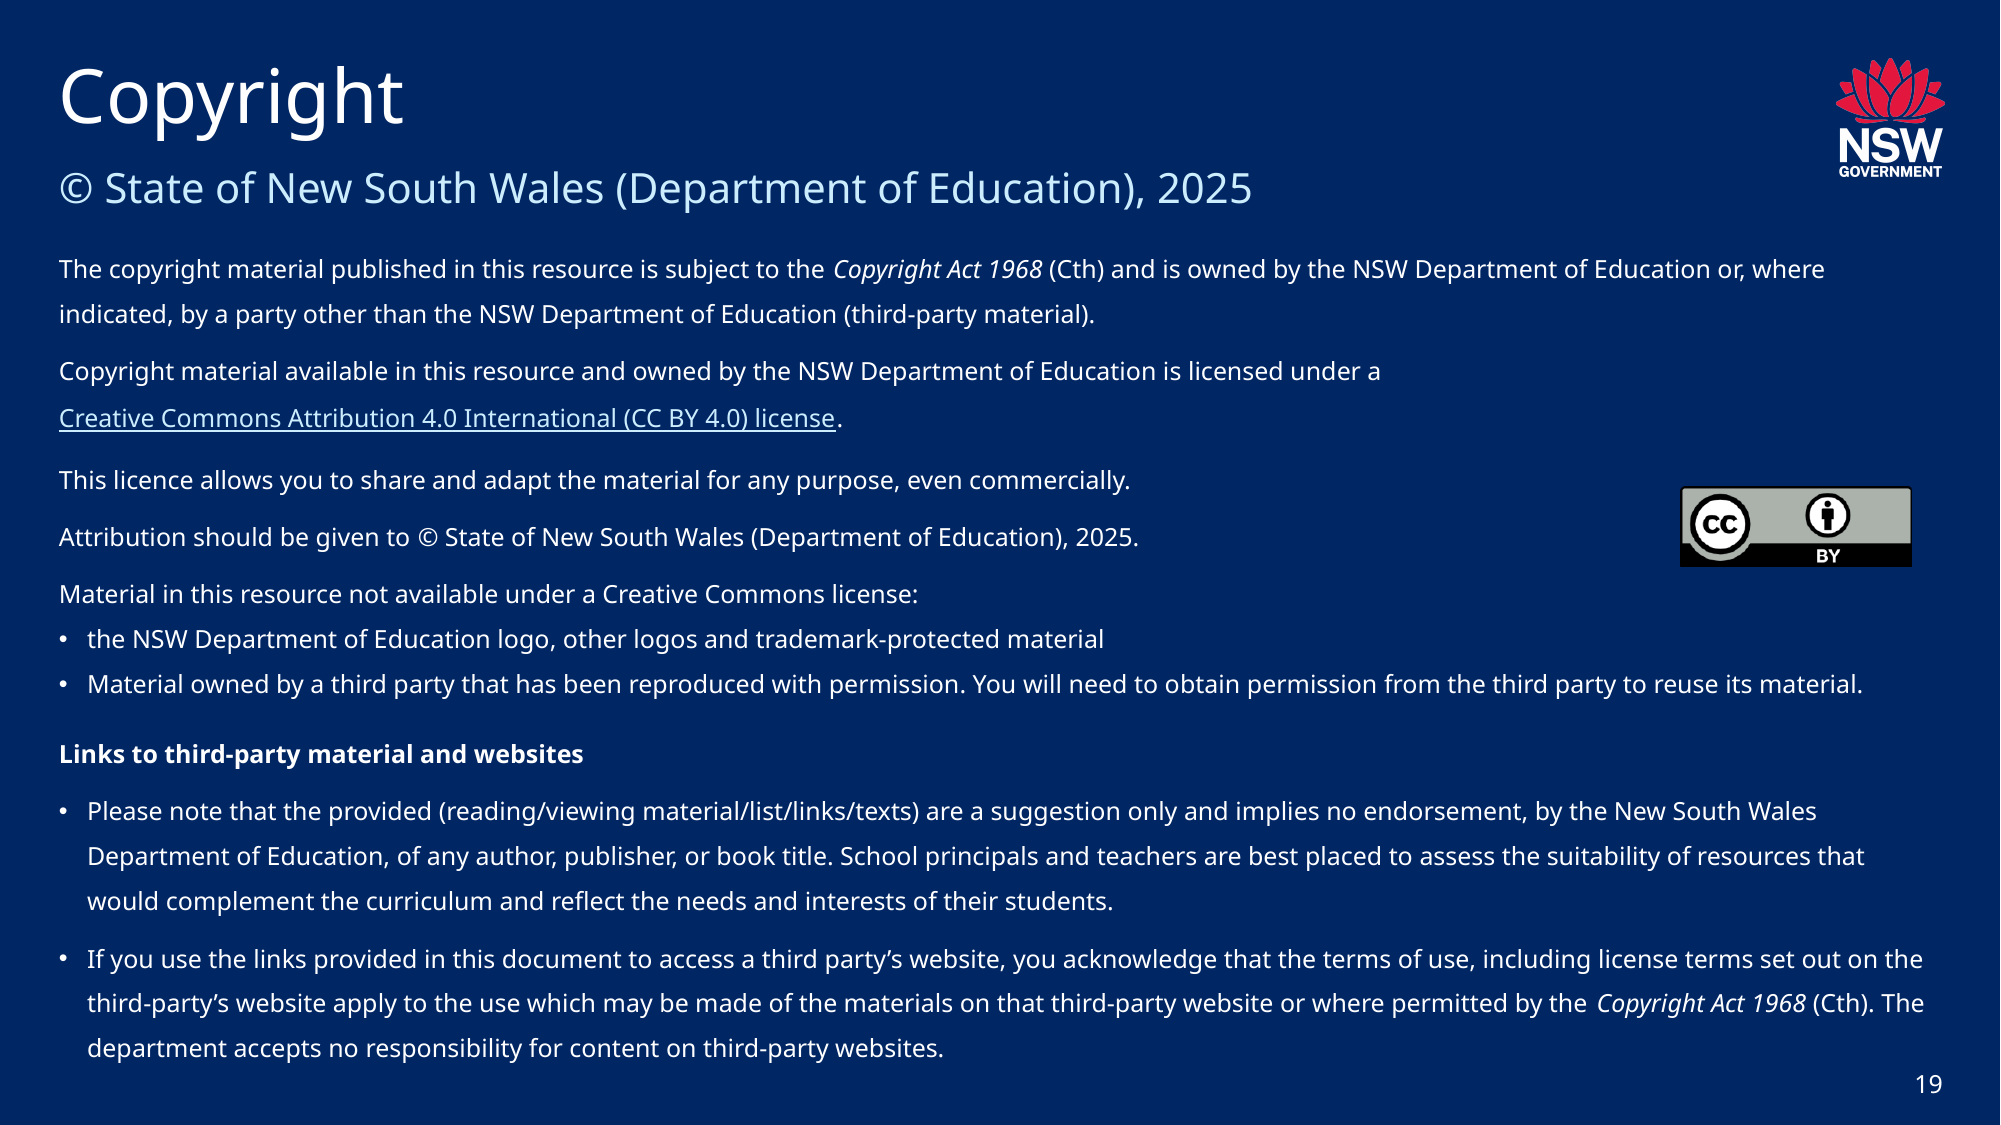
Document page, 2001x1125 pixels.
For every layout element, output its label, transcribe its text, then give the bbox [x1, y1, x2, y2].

list © State of New South Wales (Department of Education), 2025 [59, 160, 1713, 212]
picture [1836, 58, 1945, 177]
title Copyright [59, 59, 1713, 148]
text_box The copyright material published in this resource is subject to the Copyright Act 1968 (Cth) and is owned by the NSW Department of Education or, where indicated, by a party other than the NSW Department of Education (third-party material). Copyright material available in this resource and owned by the NSW Department of Education is licensed under a Creative Commons Attribution 4.0 International (CC BY 4.0) license. This licence allows you to share and adapt the material for any purpose, even commercially. Attribution should be given to © State of New South Wales (Department of Education), 2025. Material in this resource not available under a Creative Commons license: the NSW Department of Education logo, other logos and trademark-protected material Material owned by a third party that has been reproduced with permission. You will need to obtain permission from the third party to reuse its material. Links to third-party material and websites Please note that the provided (reading/viewing material/list/links/texts) are a suggestion only and implies no endorsement, by the New South Wales Department of Education, of any author, publisher, or book title. School principals and teachers are best placed to assess the suitability of resources that would complement the curriculum and reflect the needs and interests of their students. If you use the links provided in this document to access a third party’s website, you acknowledge that the terms of use, including license terms set out on the third-party’s website apply to the use which may be made of the materials on that third-party website or where permitted by the Copyright Act 1968 (Cth). The department accepts no responsibility for content on third-party websites. [59, 238, 1943, 1070]
